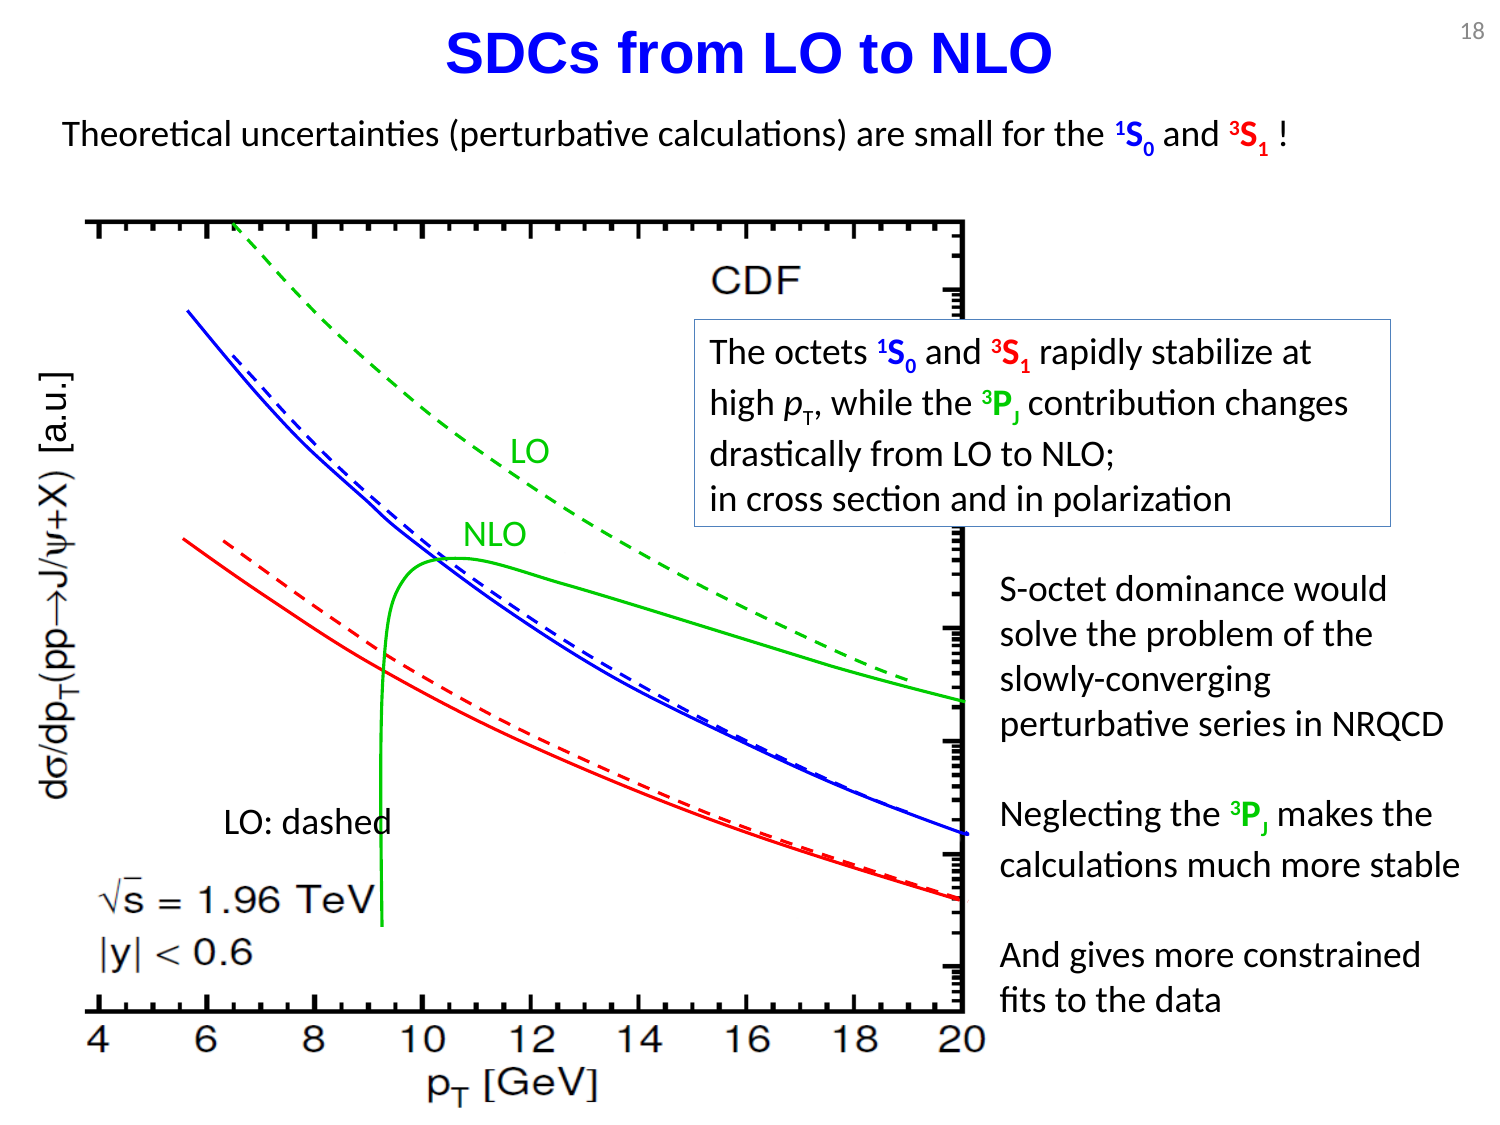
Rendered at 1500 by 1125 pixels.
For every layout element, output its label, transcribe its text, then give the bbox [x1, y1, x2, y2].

text_box Theoretical uncertainties (perturbative calculations) are small for the 1S0 and 3S1 ! [47, 101, 1473, 168]
picture [25, 206, 998, 1110]
text_box [0, 309, 79, 389]
text_box [a.u.] [20, 389, 79, 464]
text_box The octets 1S0 and 3S1 rapidly stabilize at high pT, while the 3PJ contribution changes drastically from LO to NLO; in cross section and in polarization [1002, 389, 1391, 527]
slide_number 18 [1149, 0, 1500, 60]
text_box SDCs from LO to NLO [39, 11, 1461, 90]
text_box [1002, 309, 1422, 389]
text_box S-octet dominance would solve the problem of the slowly-converging perturbative series in NRQCD Neglecting the 3PJ makes the calculations much more stable And gives more constrained fits to the data [1002, 556, 1488, 1028]
